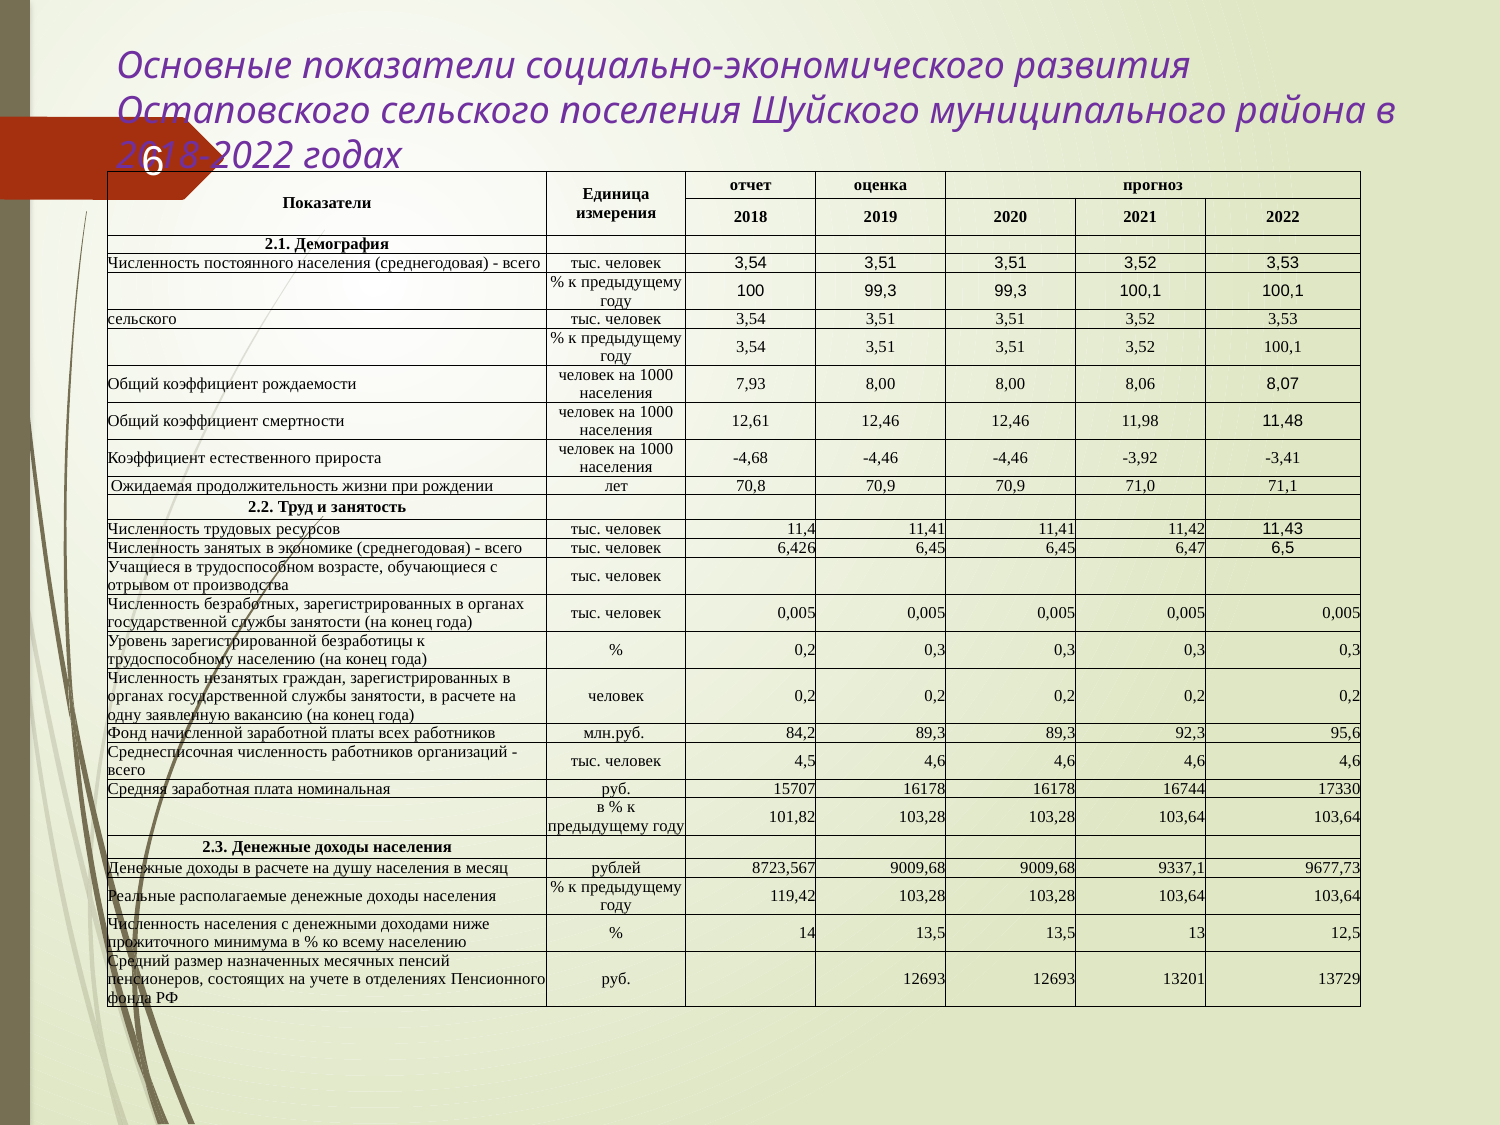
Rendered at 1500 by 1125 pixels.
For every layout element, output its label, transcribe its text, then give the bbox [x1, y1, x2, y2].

table_cell 12693 [946, 952, 1075, 1006]
table_cell млн.руб. [547, 724, 685, 742]
table_cell Средняя заработная плата номинальная [108, 780, 546, 797]
table_cell 3,51 [816, 254, 945, 272]
table_cell 71,1 [1206, 477, 1360, 494]
table_cell -4,46 [816, 440, 945, 476]
table_cell % к предыдущему году [547, 329, 685, 365]
table_cell 103,64 [1076, 878, 1205, 914]
table_cell -3,92 [1076, 440, 1205, 476]
table_cell [946, 236, 1075, 253]
table_cell 99,3 [946, 273, 1075, 309]
table_cell 11,43 [1206, 520, 1360, 538]
table_cell 0,005 [946, 595, 1075, 631]
table_cell 103,28 [946, 878, 1075, 914]
table_header оценка [816, 172, 945, 198]
table_cell 100,1 [1206, 329, 1360, 365]
table_cell 11,41 [816, 520, 945, 538]
title Основные показатели социально-экономического развития Остаповского сельского поселения Шуйского муниципального района в 2018-2022 годах [101, 33, 1453, 186]
table_cell -4,46 [946, 440, 1075, 476]
table_cell 103,64 [1206, 878, 1360, 914]
table_cell 99,3 [816, 273, 945, 309]
table_cell Численность населения с денежными доходами ниже прожиточного минимума в % ко всему населению [108, 915, 546, 951]
table_cell [1206, 836, 1360, 858]
table_cell 0,2 [816, 669, 945, 723]
table_cell 11,48 [1206, 403, 1360, 439]
table_cell 9677,73 [1206, 859, 1360, 877]
table_cell 100,1 [1206, 273, 1360, 309]
table_cell 17330 [1206, 780, 1360, 797]
table_cell [1076, 558, 1205, 594]
table_cell рублей [547, 859, 685, 877]
table_cell [816, 558, 945, 594]
table_cell 6,5 [1206, 539, 1360, 557]
table_cell тыс. человек [547, 310, 685, 328]
table_cell [686, 236, 815, 253]
table_cell Фонд начисленной заработной платы всех работников [108, 724, 546, 742]
table_cell [108, 273, 546, 309]
table_cell 6,47 [1076, 539, 1205, 557]
table_cell 92,3 [1076, 724, 1205, 742]
table_cell -4,68 [686, 440, 815, 476]
table_cell 0,2 [946, 669, 1075, 723]
table_cell 0,2 [686, 632, 815, 668]
table_cell [1076, 836, 1205, 858]
table_cell [1076, 236, 1205, 253]
table_cell Численность занятых в экономике (среднегодовая) - всего [108, 539, 546, 557]
table_cell лет [547, 477, 685, 494]
table_cell [547, 236, 685, 253]
table_cell 12,5 [1206, 915, 1360, 951]
table_cell тыс. человек [547, 254, 685, 272]
table_cell 11,42 [1076, 520, 1205, 538]
table_cell 0,005 [686, 595, 815, 631]
table_cell 13,5 [816, 915, 945, 951]
table_cell 13,5 [946, 915, 1075, 951]
table_header отчет [686, 172, 815, 198]
table_cell [686, 558, 815, 594]
table_cell 0,005 [1206, 595, 1360, 631]
table_cell Численность постоянного населения (среднегодовая) - всего [108, 254, 546, 272]
table_cell 3,53 [1206, 310, 1360, 328]
table_cell 71,0 [1076, 477, 1205, 494]
table_cell 9337,1 [1076, 859, 1205, 877]
table_cell 2.3. Денежные доходы населения [108, 836, 546, 858]
table_cell 3,52 [1076, 329, 1205, 365]
table_cell 7,93 [686, 366, 815, 402]
table_cell тыс. человек [547, 520, 685, 538]
table_cell Ожидаемая продолжительность жизни при рождении [108, 477, 546, 494]
table_cell 3,51 [946, 310, 1075, 328]
table_cell Общий коэффициент рождаемости [108, 366, 546, 402]
table_cell 100 [686, 273, 815, 309]
table_cell 0,3 [816, 632, 945, 668]
table_cell 12,61 [686, 403, 815, 439]
table_cell % к предыдущему году [547, 878, 685, 914]
table_cell 103,64 [1076, 798, 1205, 835]
table_cell 103,64 [1206, 798, 1360, 835]
table_cell 3,51 [946, 254, 1075, 272]
table_cell Коэффициент естественного прироста [108, 440, 546, 476]
table_cell 100,1 [1076, 273, 1205, 309]
table_cell 9009,68 [816, 859, 945, 877]
table_cell 89,3 [946, 724, 1075, 742]
table_cell 13201 [1076, 952, 1205, 1006]
table_cell 11,41 [946, 520, 1075, 538]
table_cell 13 [1076, 915, 1205, 951]
table_cell Реальные располагаемые денежные доходы населения [108, 878, 546, 914]
table_cell 103,28 [816, 798, 945, 835]
table_cell 2020 [946, 199, 1075, 235]
table_cell 8,00 [816, 366, 945, 402]
table_cell 89,3 [816, 724, 945, 742]
table_cell [816, 836, 945, 858]
table_cell Общий коэффициент смертности [108, 403, 546, 439]
table_cell 2019 [816, 199, 945, 235]
table_cell -3,41 [1206, 440, 1360, 476]
table_cell 103,28 [946, 798, 1075, 835]
table_cell [108, 329, 546, 365]
table_cell 0,3 [1206, 632, 1360, 668]
table_cell 13729 [1206, 952, 1360, 1006]
table_cell 6,45 [816, 539, 945, 557]
table_cell 4,5 [686, 743, 815, 779]
table_cell 9009,68 [946, 859, 1075, 877]
table_cell 84,2 [686, 724, 815, 742]
table_cell % к предыдущему году [547, 273, 685, 309]
table_cell тыс. человек [547, 743, 685, 779]
table_cell 8,06 [1076, 366, 1205, 402]
table_cell руб. [547, 952, 685, 1006]
table_cell 12,46 [816, 403, 945, 439]
table_cell 101,82 [686, 798, 815, 835]
table_cell человек на 1000 населения [547, 440, 685, 476]
table_cell [1206, 495, 1360, 519]
table_cell 0,3 [1076, 632, 1205, 668]
table_cell 3,51 [946, 329, 1075, 365]
table_cell 3,52 [1076, 254, 1205, 272]
table_header Единица измерения [547, 172, 685, 235]
table_cell 15707 [686, 780, 815, 797]
table_cell % [547, 632, 685, 668]
table_cell 3,54 [686, 329, 815, 365]
table_cell [686, 836, 815, 858]
table_cell Уровень зарегистрированной безработицы к трудоспособному населению (на конец года) [108, 632, 546, 668]
slide_number 6 [83, 129, 180, 190]
table_cell [108, 798, 546, 835]
table_cell Среднесписочная численность работников организаций - всего [108, 743, 546, 779]
table_cell 119,42 [686, 878, 815, 914]
table_cell % [547, 915, 685, 951]
table_cell 2018 [686, 199, 815, 235]
table_cell 4,6 [1206, 743, 1360, 779]
table_cell 3,54 [686, 310, 815, 328]
table_cell 4,6 [946, 743, 1075, 779]
table_cell Численность трудовых ресурсов [108, 520, 546, 538]
table_cell [816, 236, 945, 253]
table_cell [946, 558, 1075, 594]
table_cell 3,51 [816, 310, 945, 328]
table_cell 0,005 [816, 595, 945, 631]
table_cell 16178 [816, 780, 945, 797]
table_cell 3,52 [1076, 310, 1205, 328]
table_cell 11,4 [686, 520, 815, 538]
table_cell 0,3 [946, 632, 1075, 668]
table_header прогноз [946, 172, 1360, 198]
table_cell 4,6 [816, 743, 945, 779]
table_cell 2022 [1206, 199, 1360, 235]
table_cell 0,2 [1076, 669, 1205, 723]
table_cell 70,9 [946, 477, 1075, 494]
table_cell 0,005 [1076, 595, 1205, 631]
table_cell [686, 952, 815, 1006]
table_cell 2.1. Демография [108, 236, 546, 253]
table_cell Денежные доходы в расчете на душу населения в месяц [108, 859, 546, 877]
table_cell 16178 [946, 780, 1075, 797]
table_cell [816, 495, 945, 519]
table_cell [1076, 495, 1205, 519]
table_cell 12,46 [946, 403, 1075, 439]
table_cell руб. [547, 780, 685, 797]
table_cell Средний размер назначенных месячных пенсий пенсионеров, состоящих на учете в отделениях Пенсионного фонда РФ [108, 952, 546, 1006]
table_header Показатели [108, 172, 546, 235]
table_cell 103,28 [816, 878, 945, 914]
table_cell 12693 [816, 952, 945, 1006]
table_cell Учащиеся в трудоспособном возрасте, обучающиеся с отрывом от производства [108, 558, 546, 594]
table_cell тыс. человек [547, 558, 685, 594]
table_cell тыс. человек [547, 539, 685, 557]
table_cell [686, 495, 815, 519]
table_cell 16744 [1076, 780, 1205, 797]
table_cell 0,2 [1206, 669, 1360, 723]
table_cell человек [547, 669, 685, 723]
table_cell [1206, 236, 1360, 253]
table_cell 3,51 [816, 329, 945, 365]
table_cell [547, 836, 685, 858]
table_cell 70,8 [686, 477, 815, 494]
table_cell 6,426 [686, 539, 815, 557]
table_cell 8,07 [1206, 366, 1360, 402]
table_cell 3,54 [686, 254, 815, 272]
table_cell 8723,567 [686, 859, 815, 877]
table_cell 70,9 [816, 477, 945, 494]
table_cell 6,45 [946, 539, 1075, 557]
table_cell 2.2. Труд и занятость [108, 495, 546, 519]
table_cell Численность безработных, зарегистрированных в органах государственной службы занятости (на конец года) [108, 595, 546, 631]
table_cell тыс. человек [547, 595, 685, 631]
table_cell 11,98 [1076, 403, 1205, 439]
table_cell в % к предыдущему году [547, 798, 685, 835]
table_cell Численность незанятых граждан, зарегистрированных в органах государственной службы занятости, в расчете на одну заявленную вакансию (на конец года) [108, 669, 546, 723]
table_cell человек на 1000 населения [547, 403, 685, 439]
table_cell 2021 [1076, 199, 1205, 235]
table_cell 14 [686, 915, 815, 951]
table_cell [946, 495, 1075, 519]
table_cell [1206, 558, 1360, 594]
table_cell [946, 836, 1075, 858]
table_cell [547, 495, 685, 519]
table_cell человек на 1000 населения [547, 366, 685, 402]
table_cell 4,6 [1076, 743, 1205, 779]
table_cell 8,00 [946, 366, 1075, 402]
table_cell 0,2 [686, 669, 815, 723]
table_cell сельского [108, 310, 546, 328]
table_cell 95,6 [1206, 724, 1360, 742]
table_cell 3,53 [1206, 254, 1360, 272]
